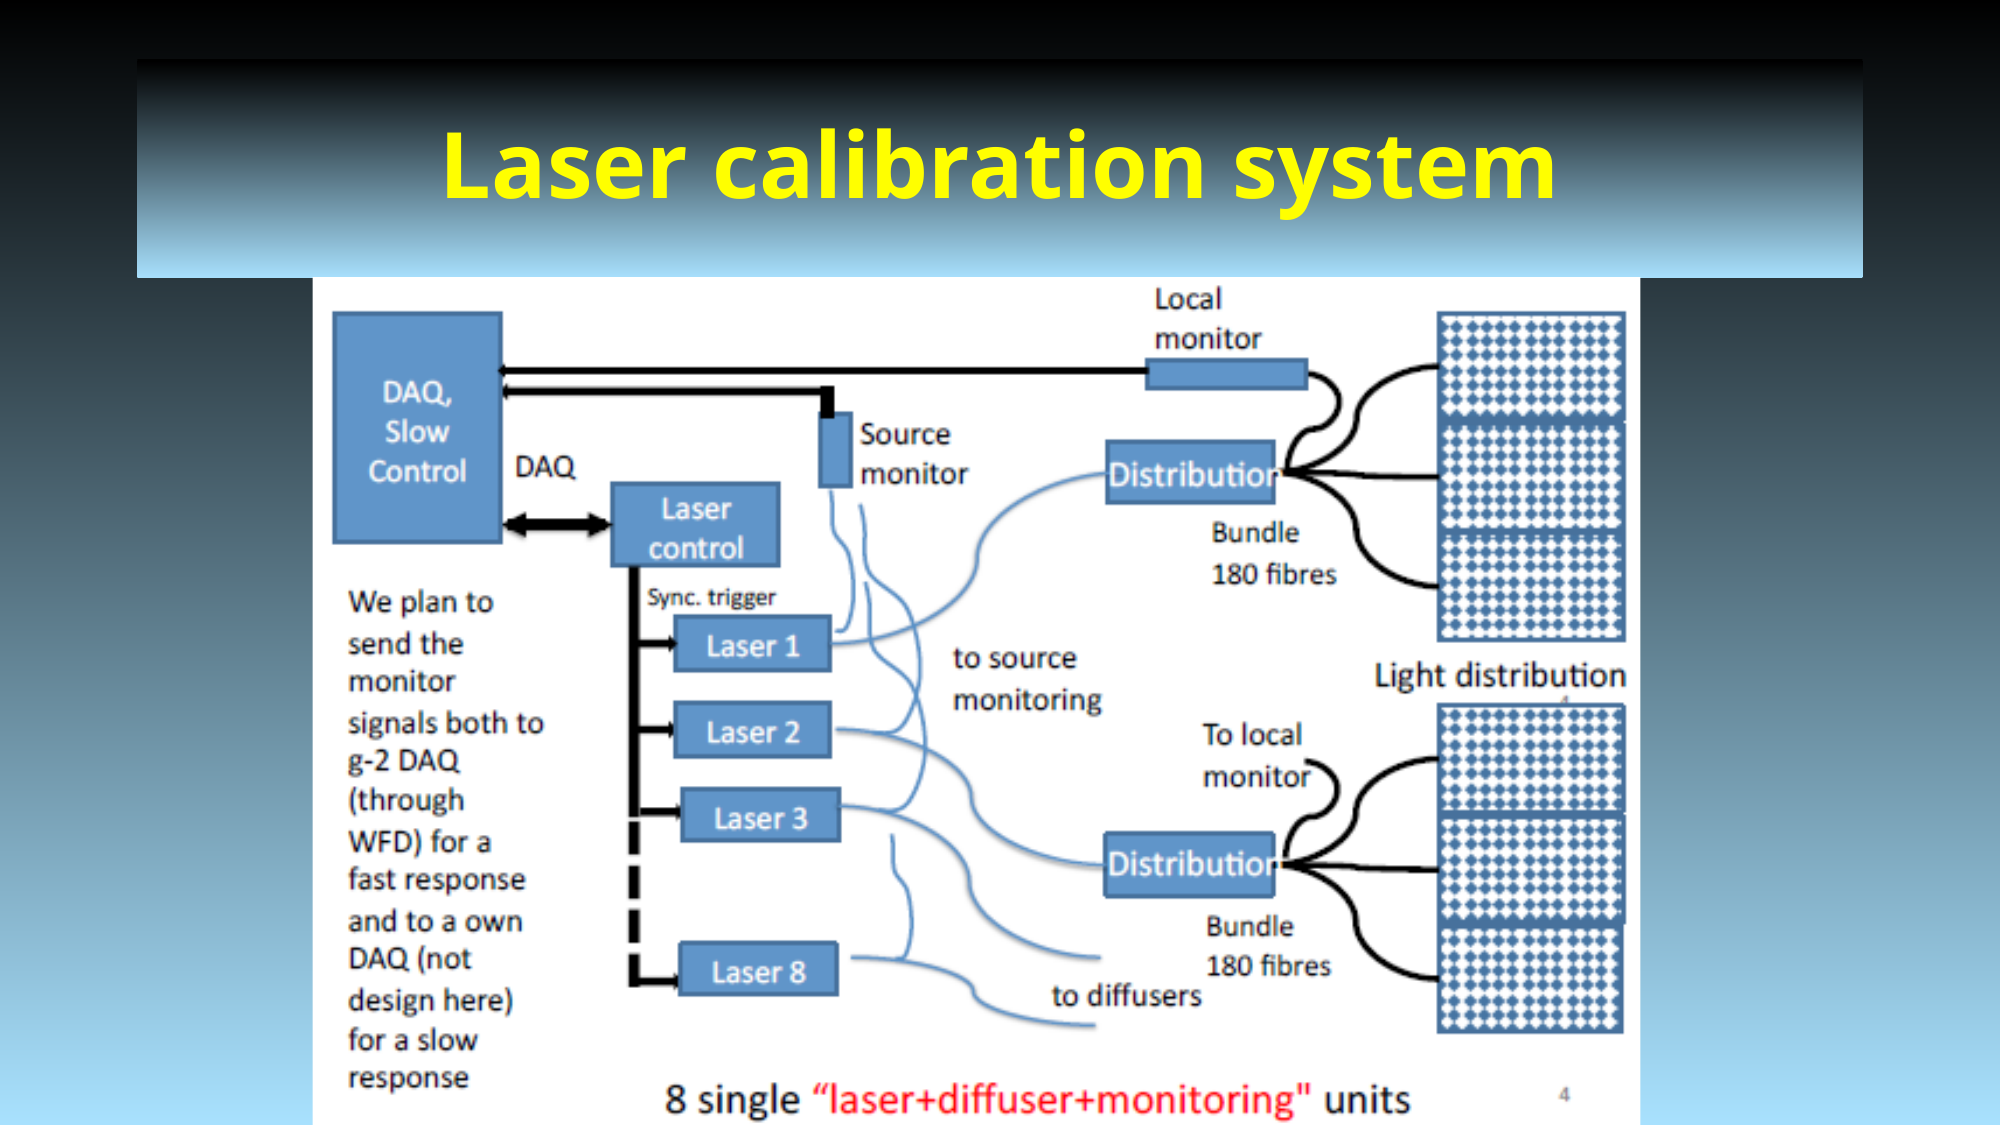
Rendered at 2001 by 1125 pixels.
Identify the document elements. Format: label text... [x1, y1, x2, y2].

title Laser calibration system [137, 59, 1863, 278]
picture [312, 277, 1641, 1125]
